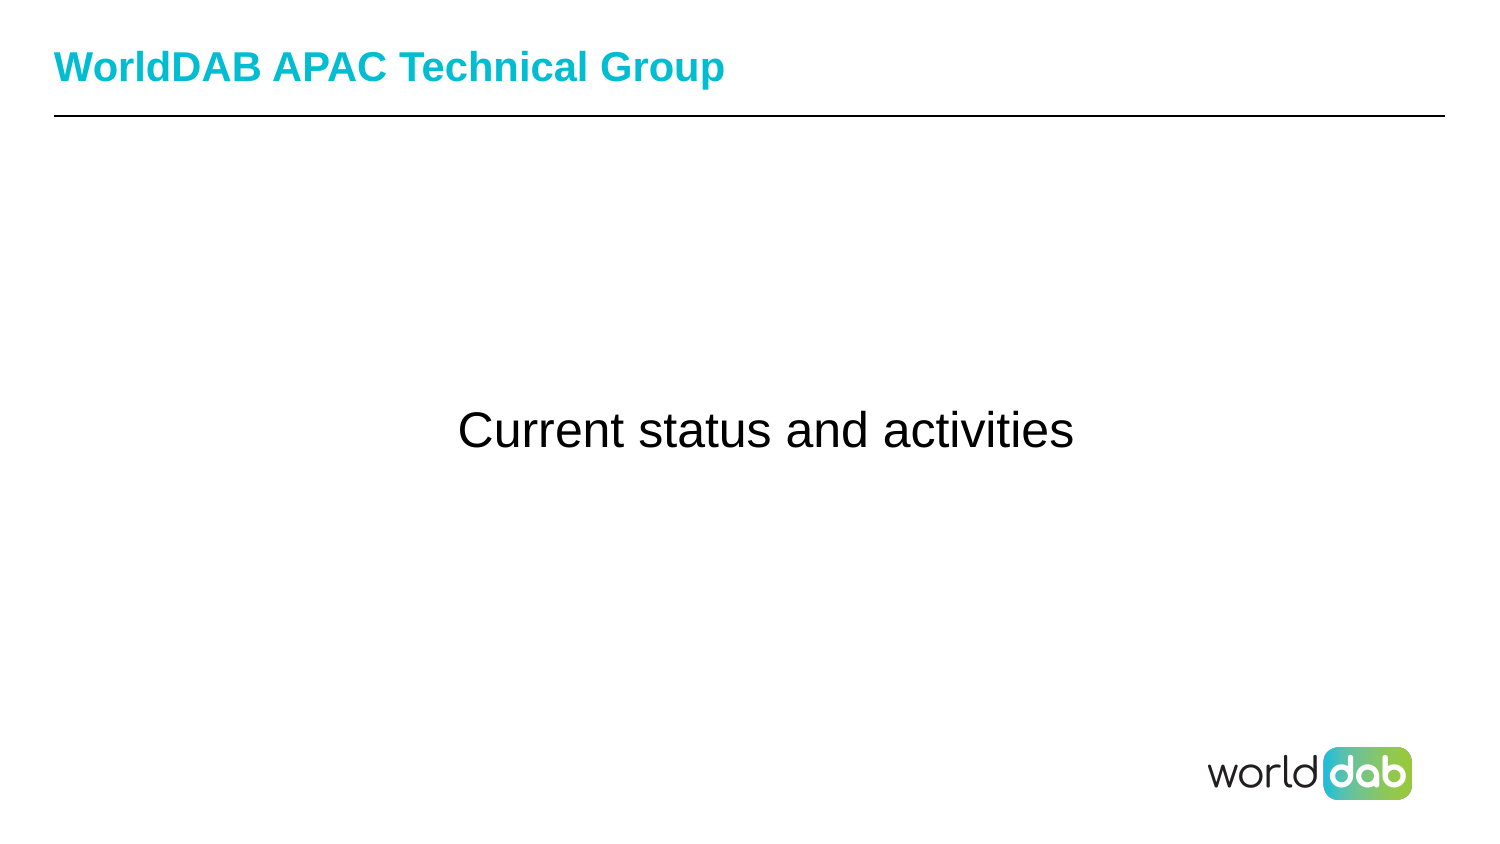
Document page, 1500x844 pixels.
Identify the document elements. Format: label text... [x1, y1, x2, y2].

list Current status and activities [442, 291, 1446, 600]
picture [1208, 747, 1412, 800]
title WorldDAB APAC Technical Group [53, 33, 1446, 117]
